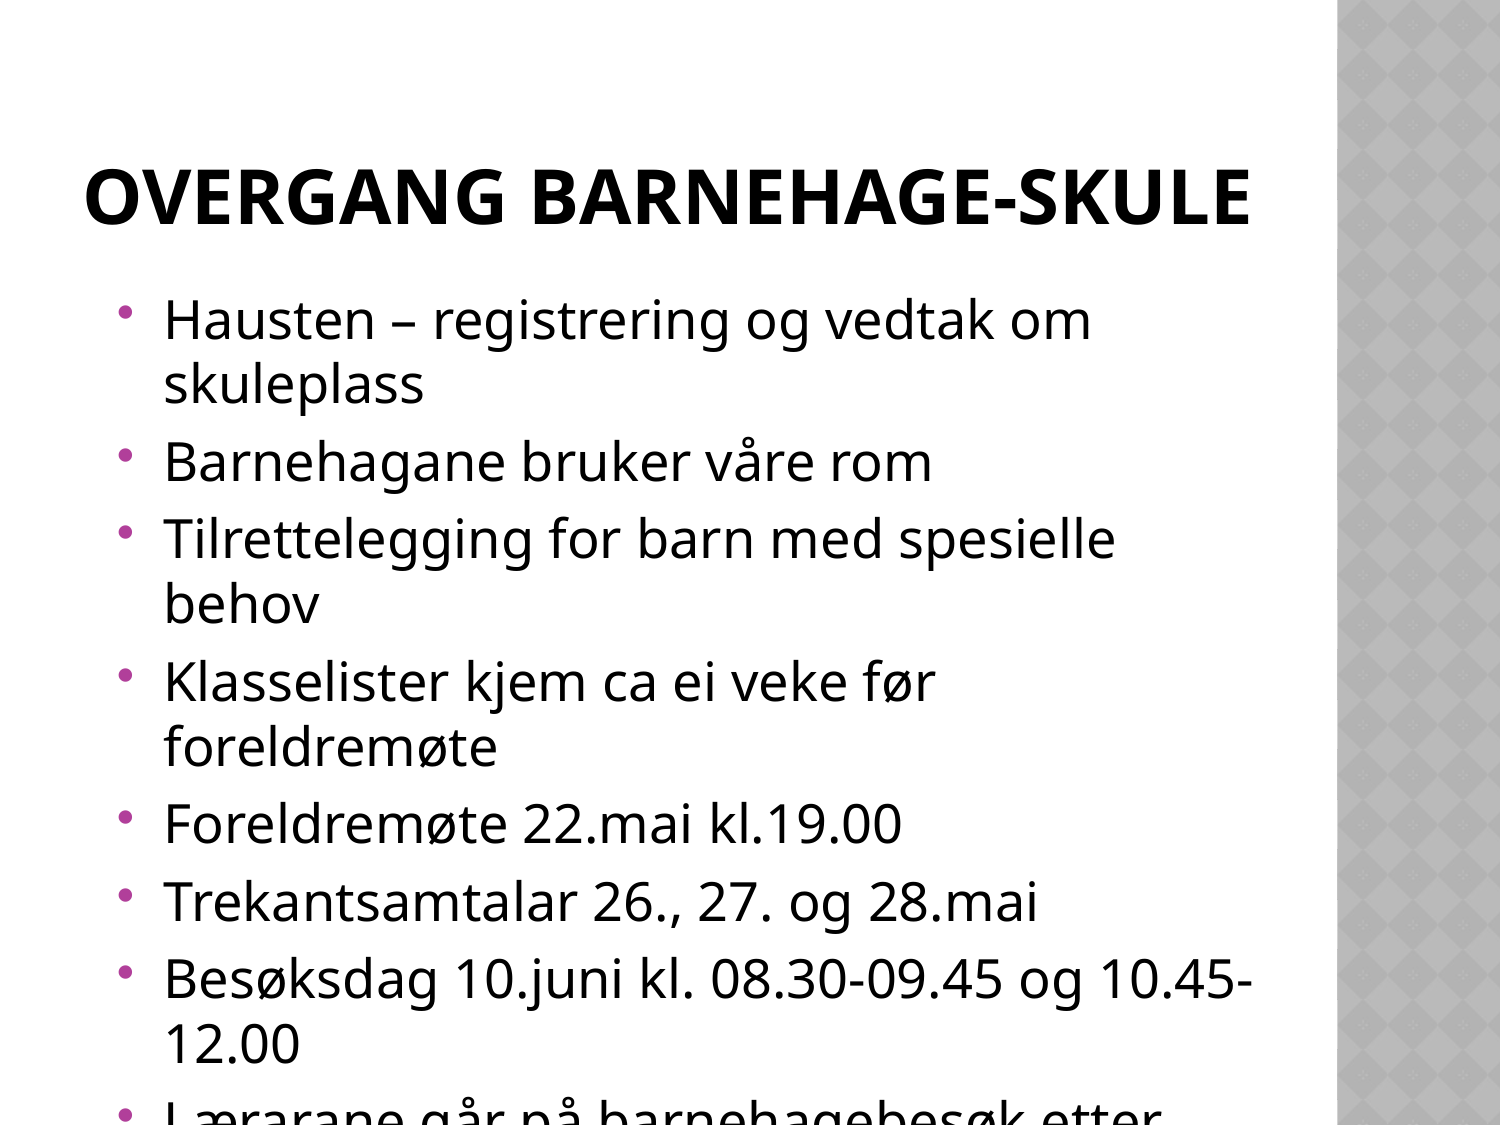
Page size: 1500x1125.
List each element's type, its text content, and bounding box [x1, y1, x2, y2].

list Hausten – registrering og vedtak om skuleplass Barnehagane bruker våre rom Tilrettelegging for barn med spesielle behov Klasselister kjem ca ei veke før foreldremøte Foreldremøte 22.mai kl.19.00 Trekantsamtalar 26., 27. og 28.mai Besøksdag 10.juni kl. 08.30-09.45 og 10.45- 12.00 Lærarane går på barnehagebesøk etter behov [103, 277, 1292, 1073]
title Overgang barnehage-skule [75, 52, 1263, 240]
